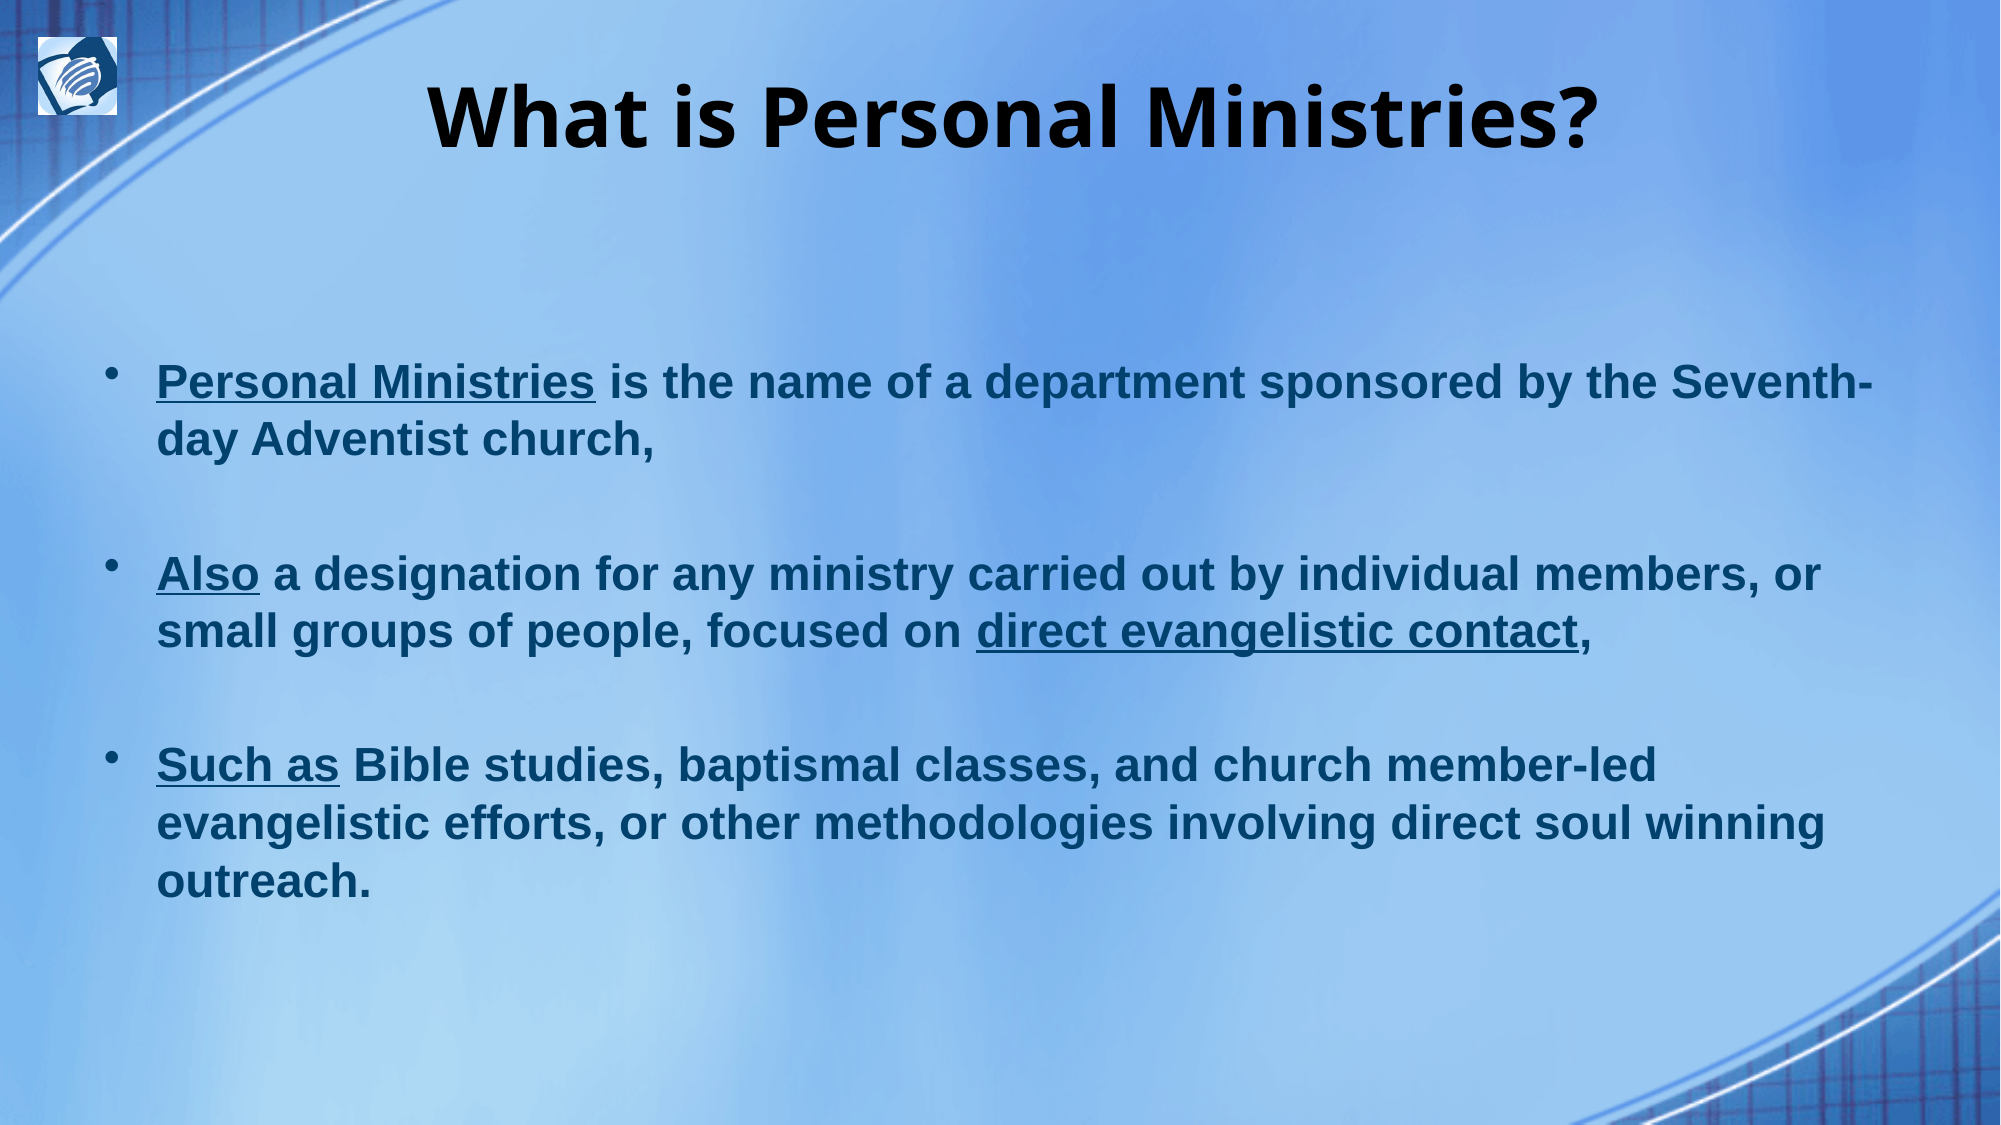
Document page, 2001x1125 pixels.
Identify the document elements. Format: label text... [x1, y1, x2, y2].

picture [0, 0, 2001, 1125]
list Personal Ministries is the name of a department sponsored by the Seventh-day Adventist church, Also a designation for any ministry carried out by individual members, or small groups of people, focused on direct evangelistic contact, Such as Bible studies, baptismal classes, and church member-led evangelistic efforts, or other methodologies involving direct soul winning outreach. [88, 342, 1920, 916]
title What is Personal Ministries? [412, 37, 1688, 173]
